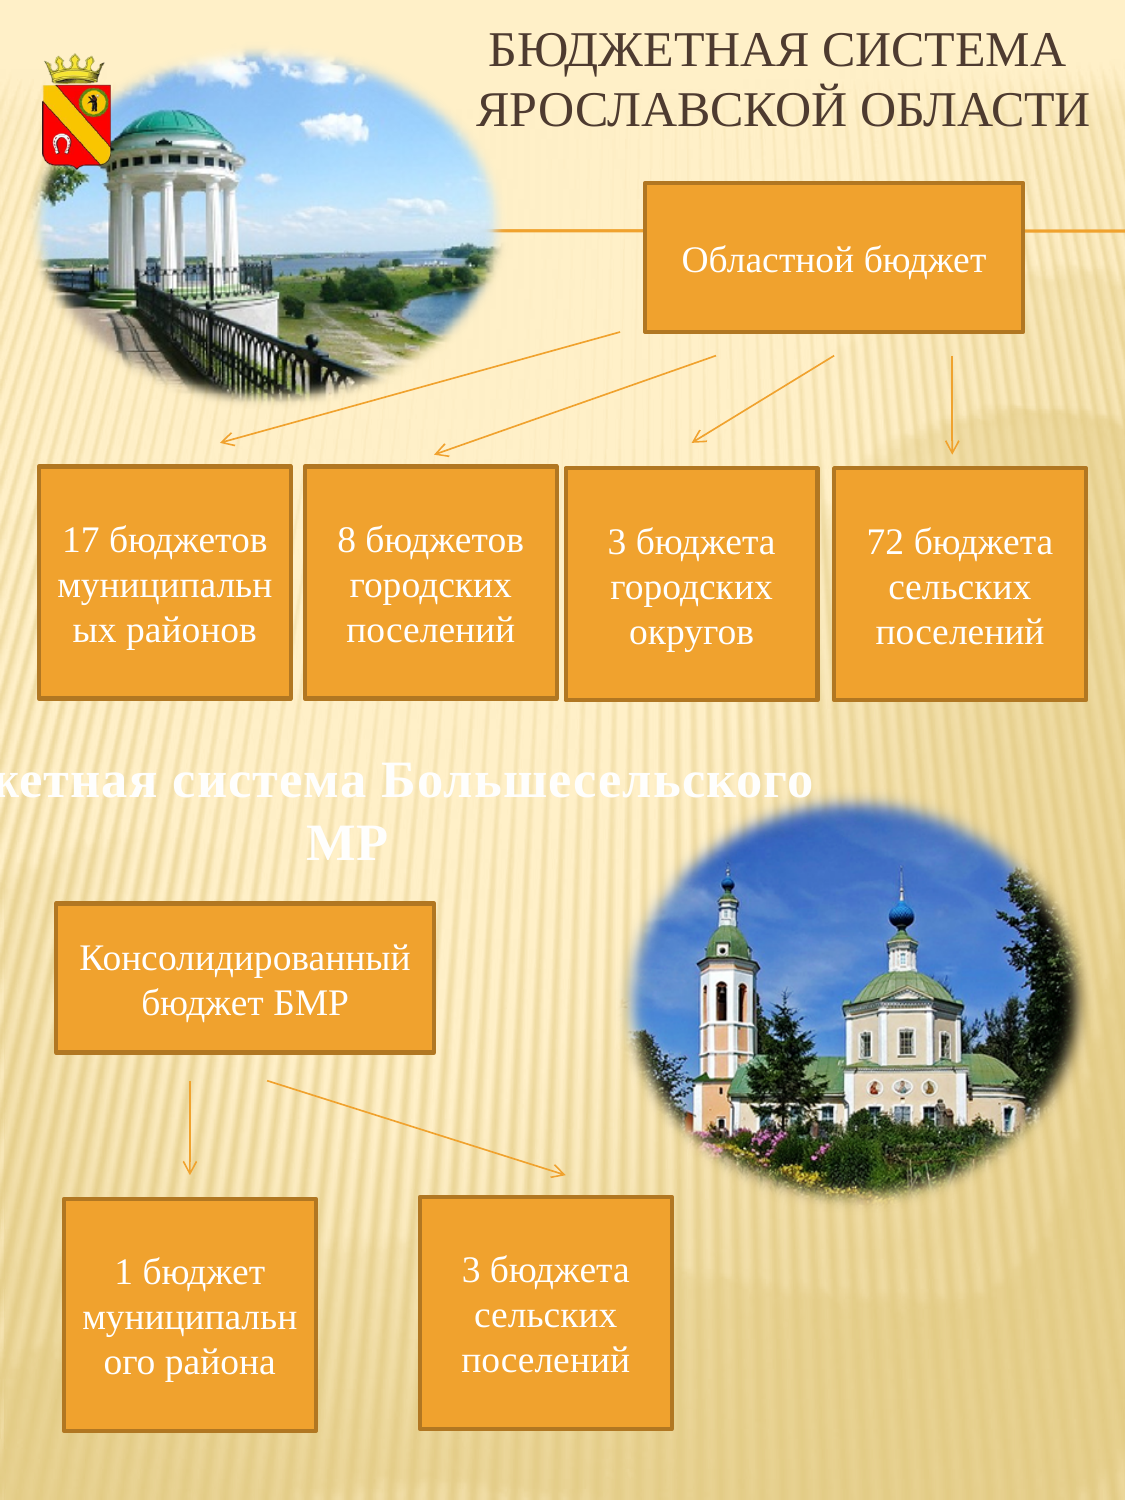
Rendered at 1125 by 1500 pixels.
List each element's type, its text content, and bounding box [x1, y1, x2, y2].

text_box 72 бюджета сельских поселений [832, 466, 1088, 702]
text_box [219, 331, 621, 444]
text_box Областной бюджет [643, 181, 1025, 334]
title Бюджетная система Ярославской области [277, 8, 1125, 215]
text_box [266, 1080, 566, 1176]
picture [42, 52, 111, 171]
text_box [691, 355, 835, 444]
text_box 17 бюджетов муниципальных районов [37, 464, 293, 701]
text_box 1 бюджет муниципального района [62, 1197, 318, 1433]
text_box 8 бюджетов городских поселений [303, 464, 559, 701]
text_box 3 бюджета городских округов [564, 466, 820, 702]
text_box 3 бюджета сельских поселений [418, 1195, 674, 1431]
text_box Консолидированный бюджет БМР [54, 901, 436, 1055]
text_box Бюджетная система Большесельского МР [0, 735, 855, 942]
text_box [433, 355, 689, 455]
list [24, 40, 511, 411]
picture [611, 785, 1097, 1215]
